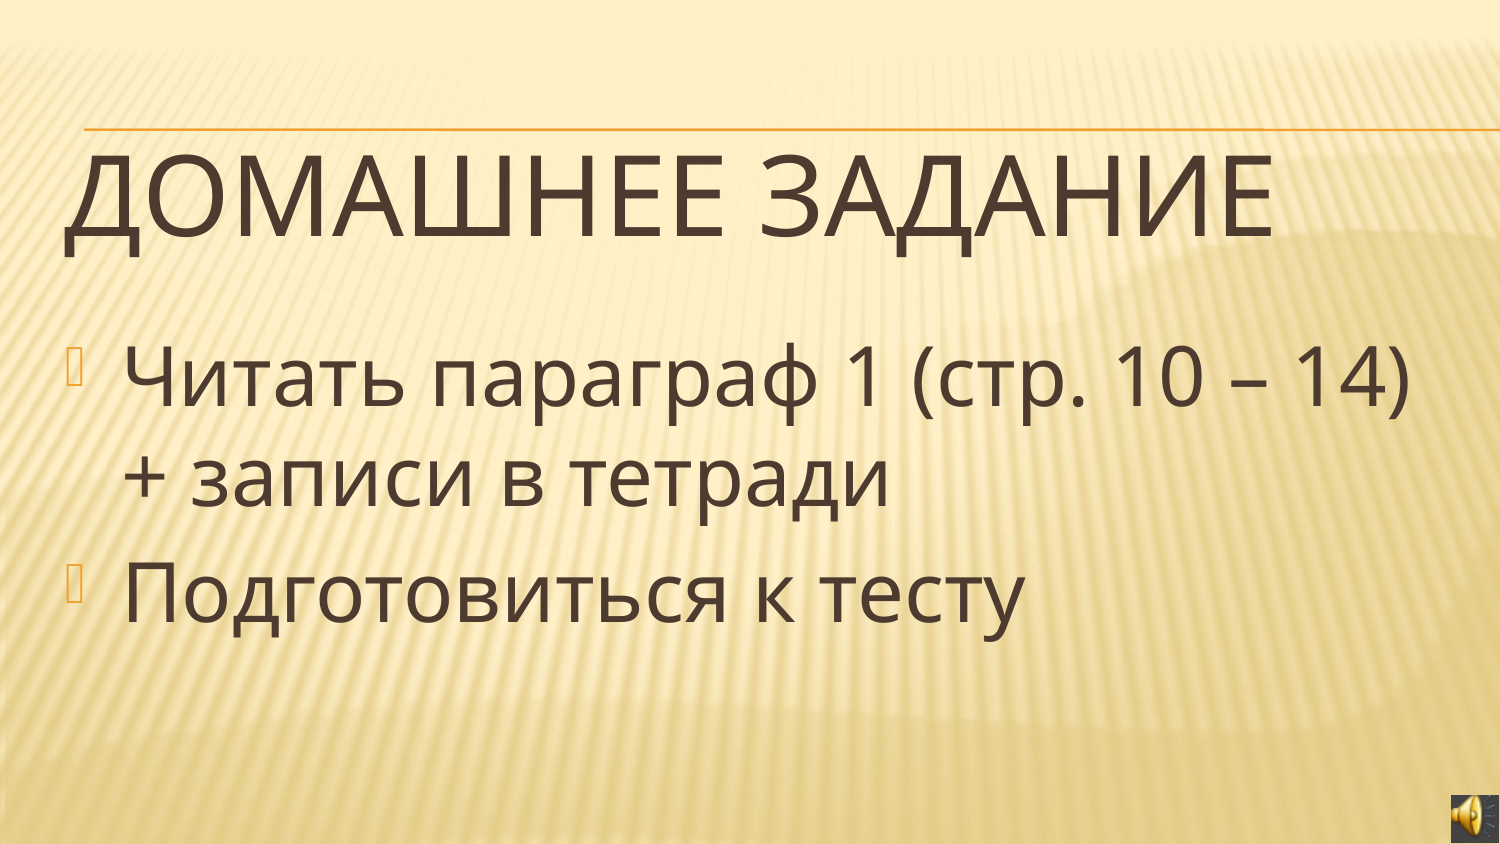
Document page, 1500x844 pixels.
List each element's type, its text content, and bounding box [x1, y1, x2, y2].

list Читать параграф 1 (стр. 10 – 14) + записи в тетради Подготовиться к тесту [50, 315, 1475, 748]
picture [1449, 793, 1500, 844]
title Домашнее задание [50, 56, 1475, 315]
